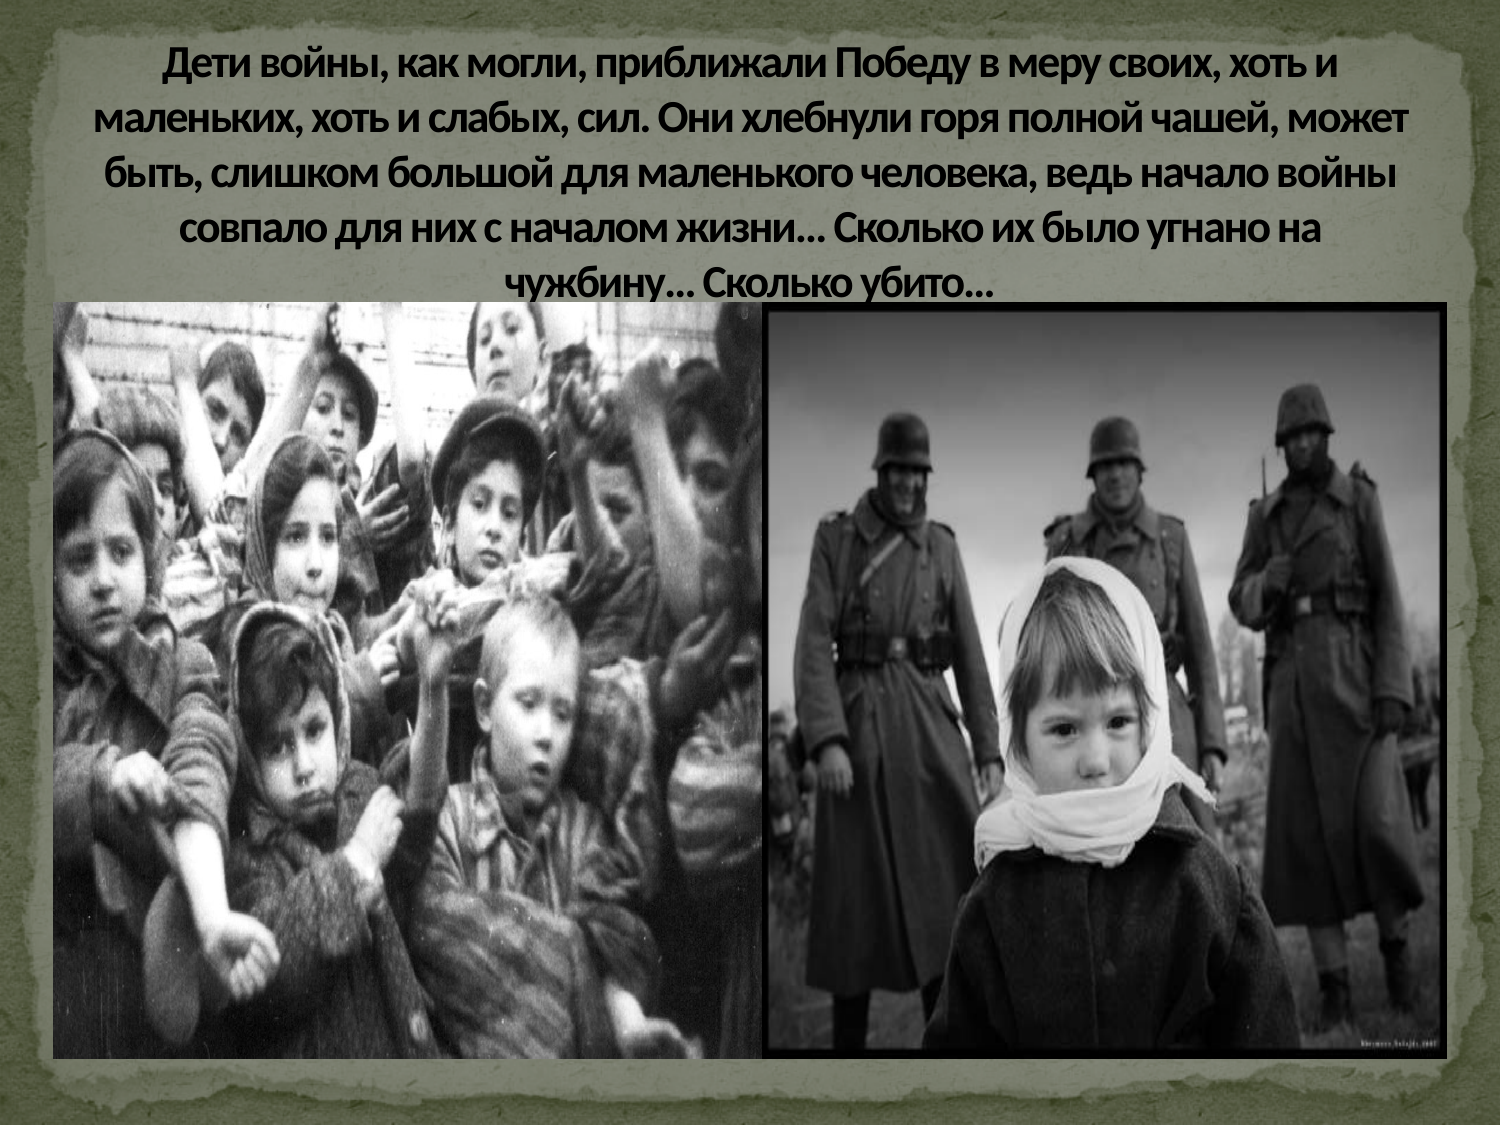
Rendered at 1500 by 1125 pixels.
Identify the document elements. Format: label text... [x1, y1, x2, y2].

title Дети войны, как могли, приближали Победу в меру своих, хоть и маленьких, хоть и слабых, сил. Они хлебнули горя полной чашей, может быть, слишком большой для маленького человека, ведь начало войны совпало для них с началом жизни… Сколько их было угнано на чужбину… Сколько убито… [74, 24, 1425, 292]
picture [53, 302, 1447, 1059]
